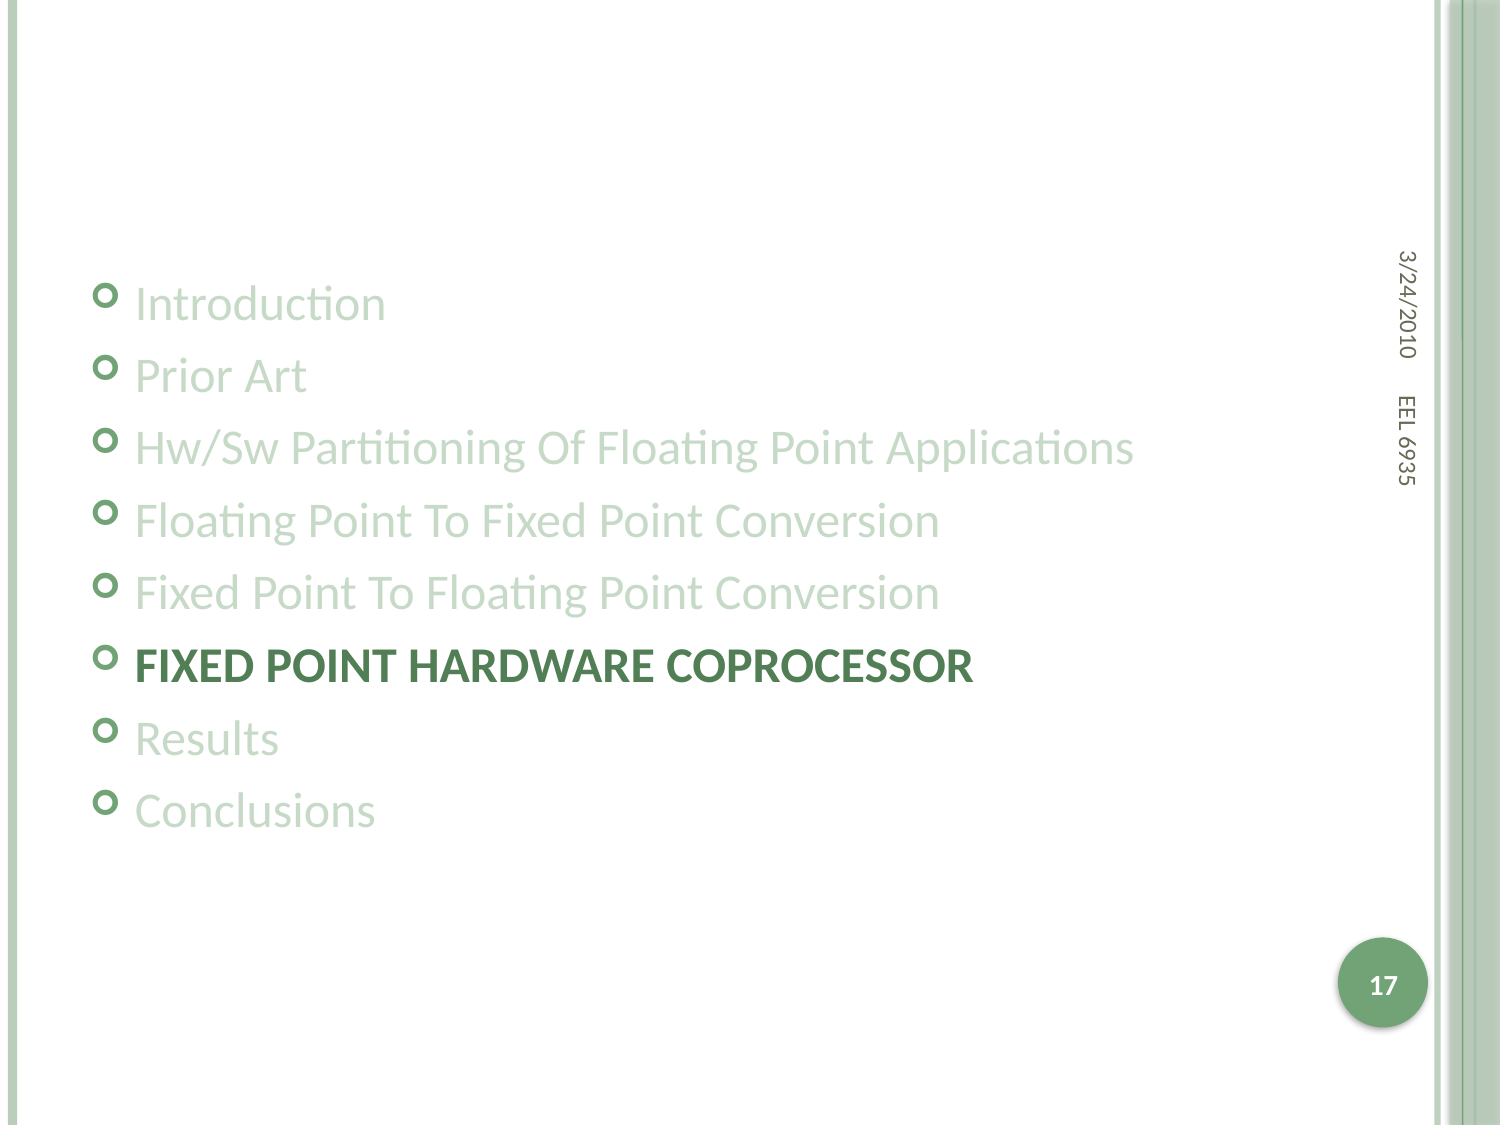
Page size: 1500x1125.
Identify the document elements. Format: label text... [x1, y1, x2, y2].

slide_number 17 [1333, 940, 1434, 1027]
footer EEL 6935 [1379, 380, 1440, 906]
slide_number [1378, 43, 1442, 374]
list Introduction Prior Art Hw/Sw Partitioning Of Floating Point Applications Floating Point To Fixed Point Conversion Fixed Point To Floating Point Conversion FIXED POINT HARDWARE COPROCESSOR Results Conclusions [75, 262, 1300, 1062]
